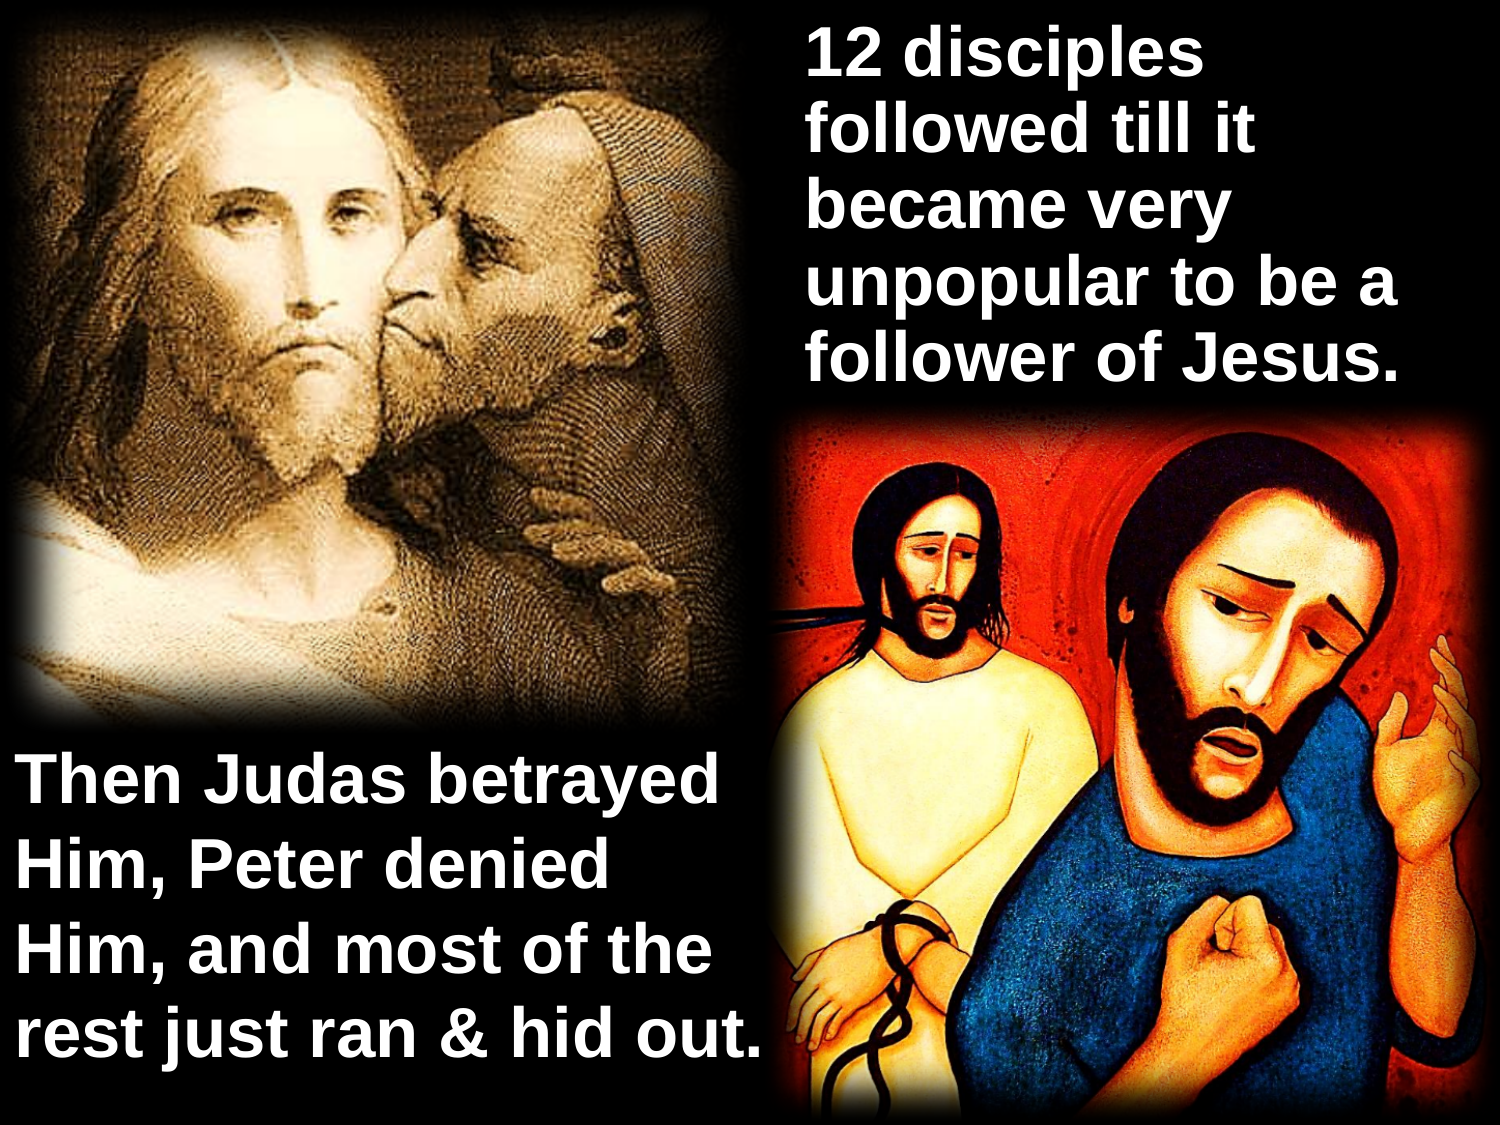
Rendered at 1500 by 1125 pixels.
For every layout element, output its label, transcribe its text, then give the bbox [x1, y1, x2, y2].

text_box Then Judas betrayed Him, Peter denied Him, and most of the rest just ran & hid out. [0, 745, 757, 1125]
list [0, 0, 755, 738]
list 12 disciples followed till it became very unpopular to be a follower of Jesus. [774, 0, 1488, 363]
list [762, 398, 1500, 1125]
